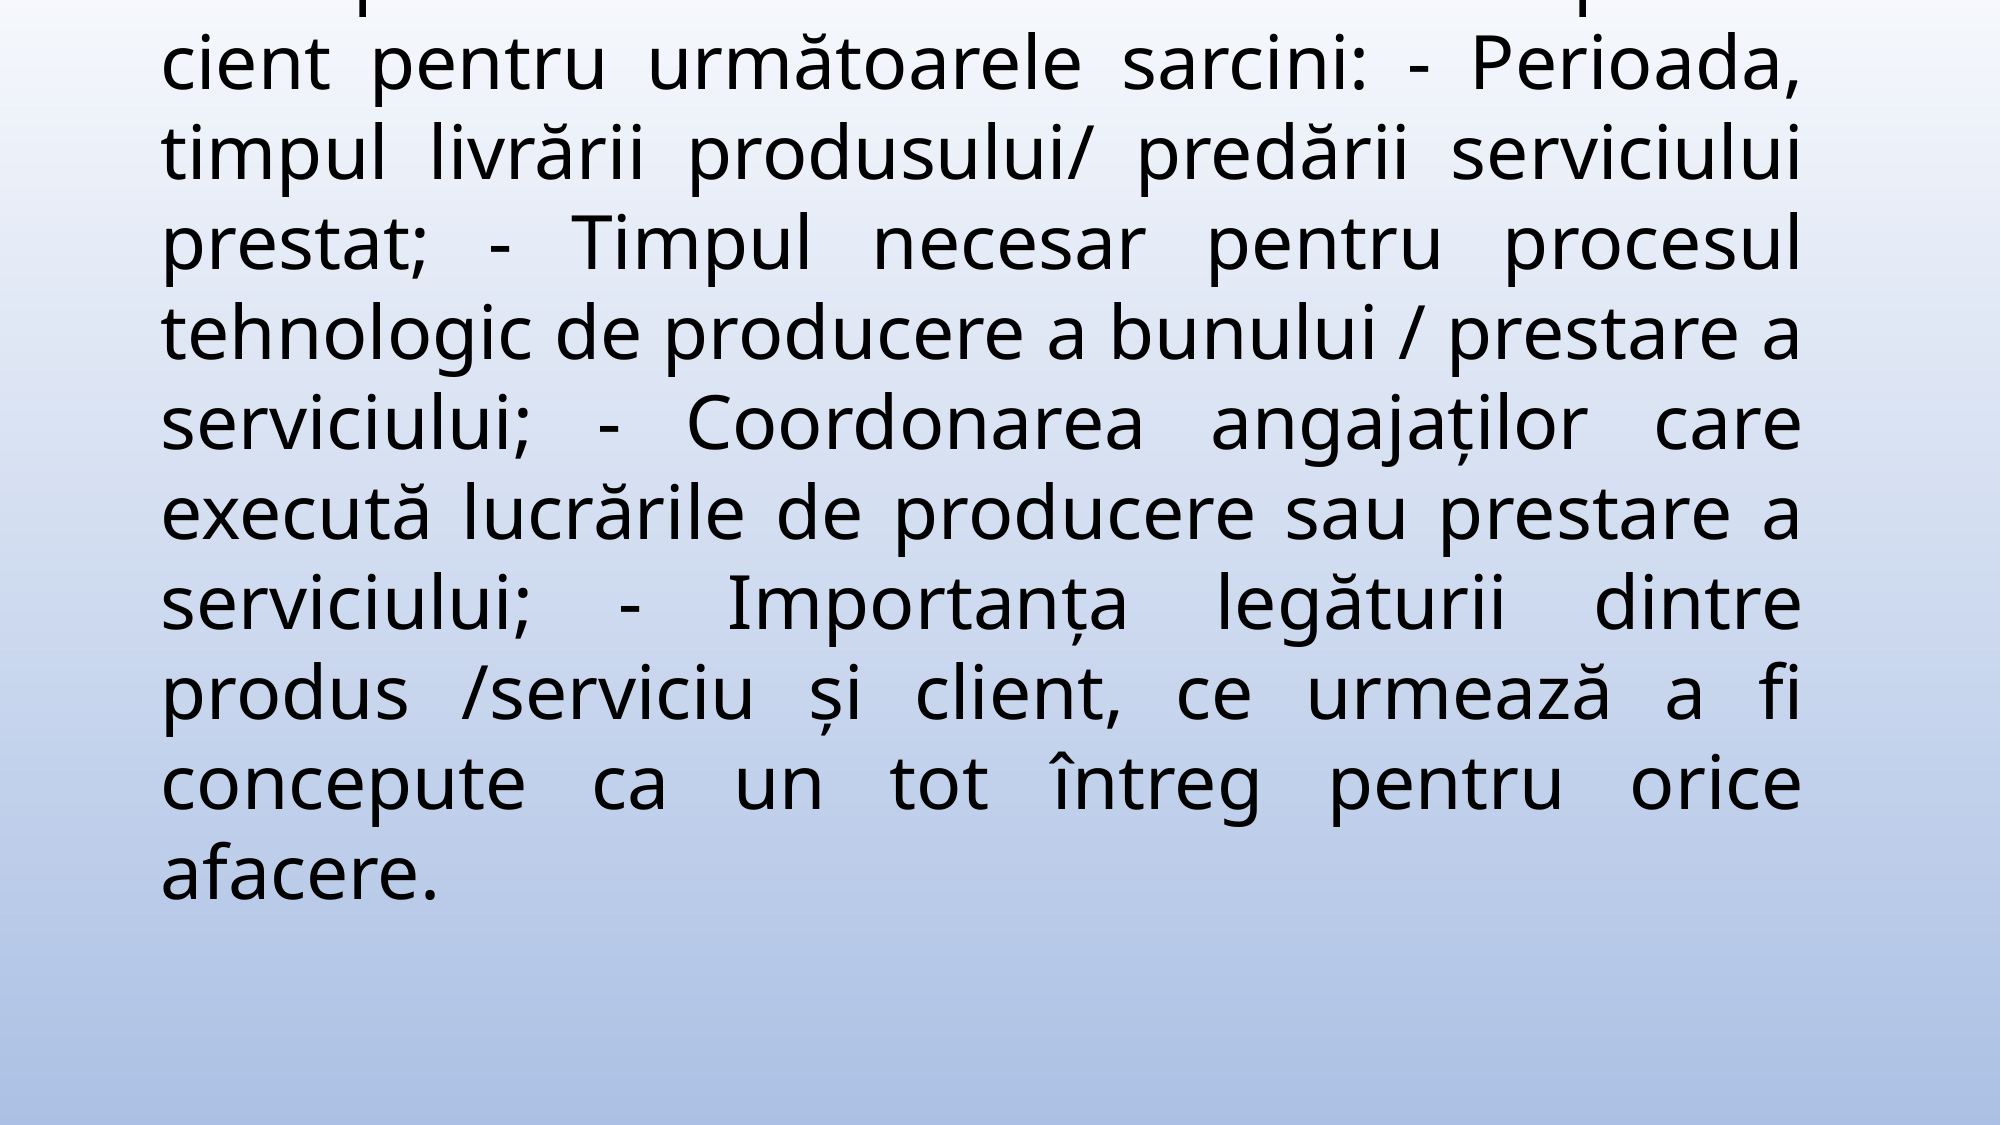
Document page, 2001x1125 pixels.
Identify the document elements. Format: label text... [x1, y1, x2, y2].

title Antreprenorul urmează să aloce timp sufi cient pentru următoarele sarcini: - Perioada, timpul livrării produsului/ predării serviciului prestat; - Timpul necesar pentru procesul tehnologic de producere a bunului / prestare a serviciului; - Coordonarea angajaţilor care execută lucrările de producere sau prestare a serviciului; - Importanţa legăturii dintre produs /serviciu şi client, ce urmează a fi concepute ca un tot întreg pentru orice afacere. [145, 110, 1820, 922]
